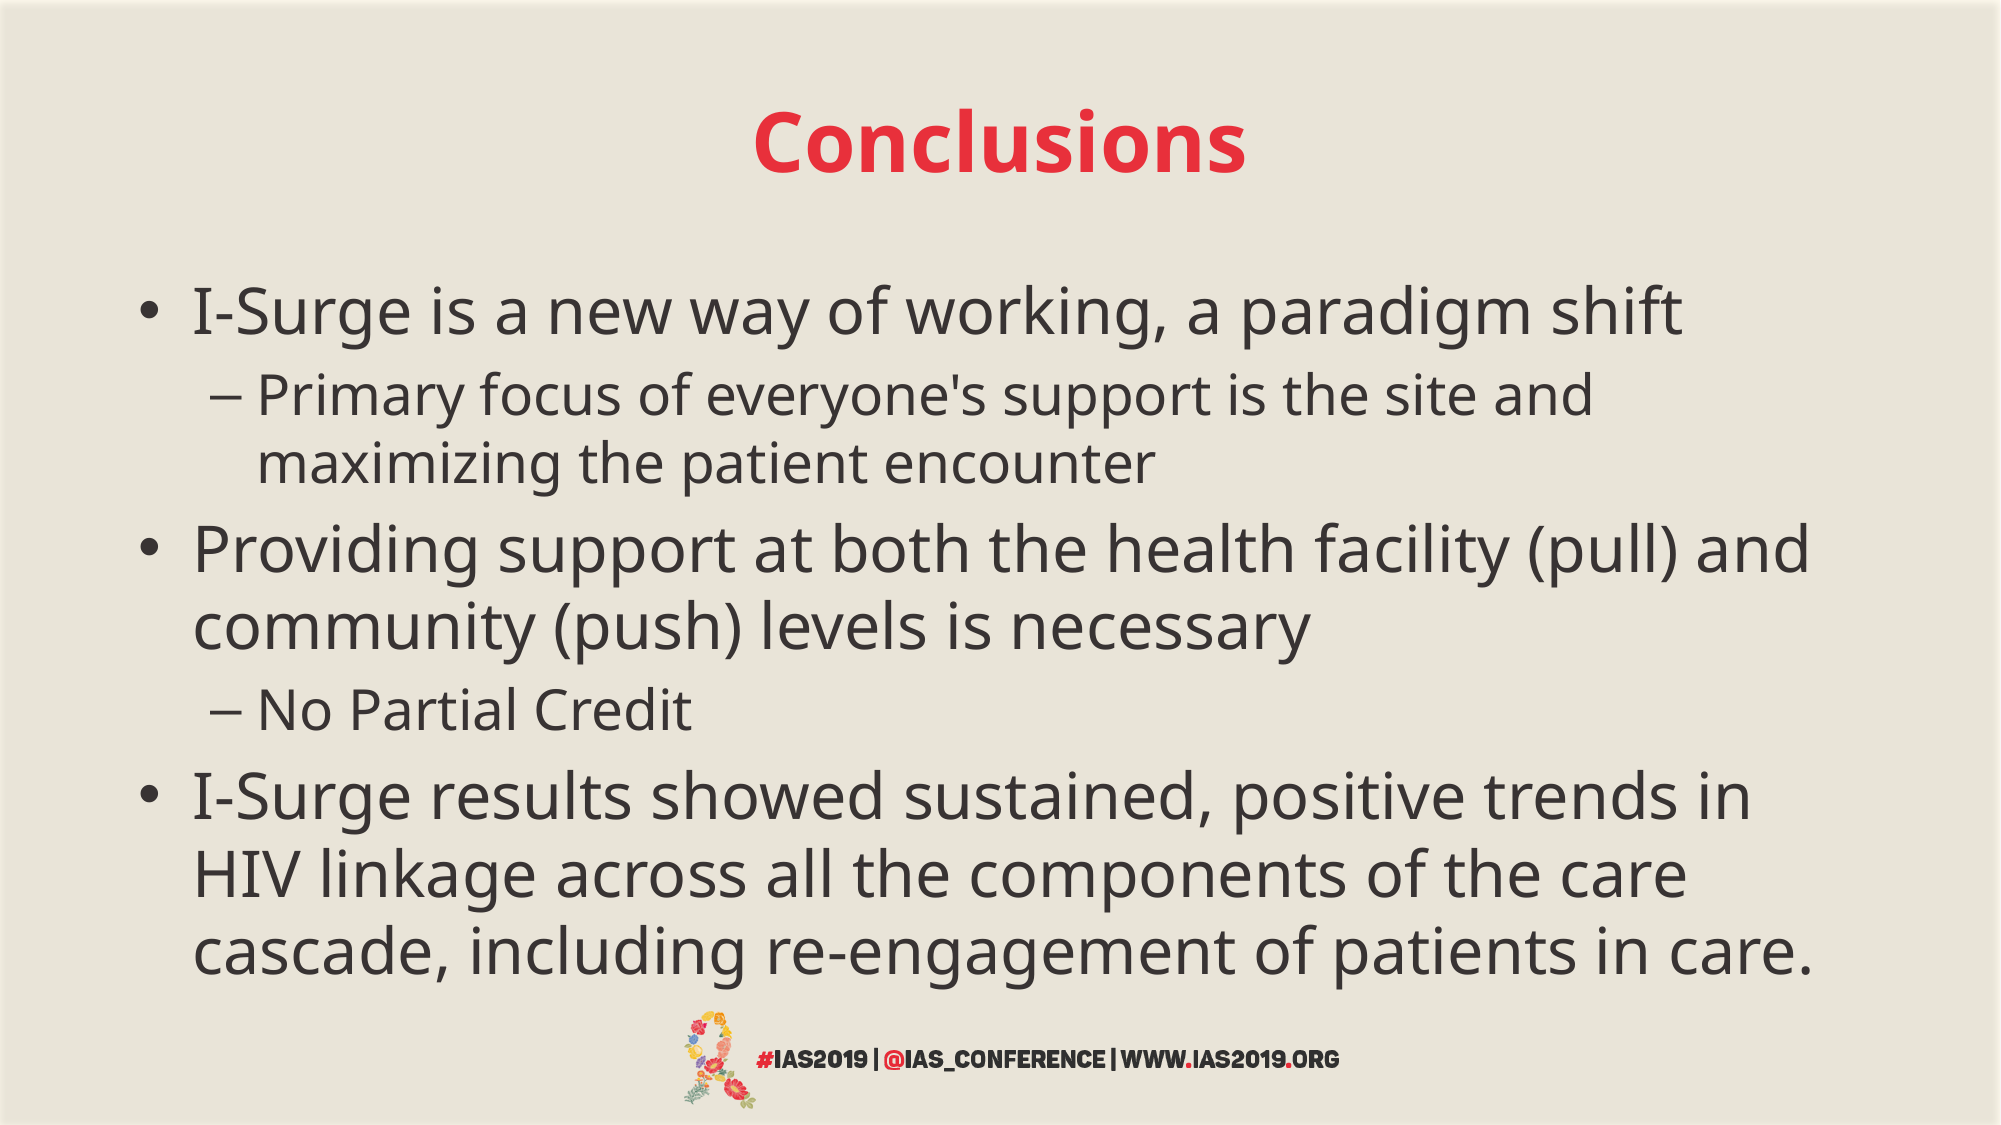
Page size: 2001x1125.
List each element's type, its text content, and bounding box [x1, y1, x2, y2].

list I-Surge is a new way of working, a paradigm shift Primary focus of everyone's support is the site and maximizing the patient encounter Providing support at both the health facility (pull) and community (push) levels is necessary No Partial Credit I-Surge results showed sustained, positive trends in HIV linkage across all the components of the care cascade, including re-engagement of patients in care. [123, 262, 1877, 1005]
title Conclusions [123, 45, 1877, 233]
picture [644, 1005, 1356, 1125]
